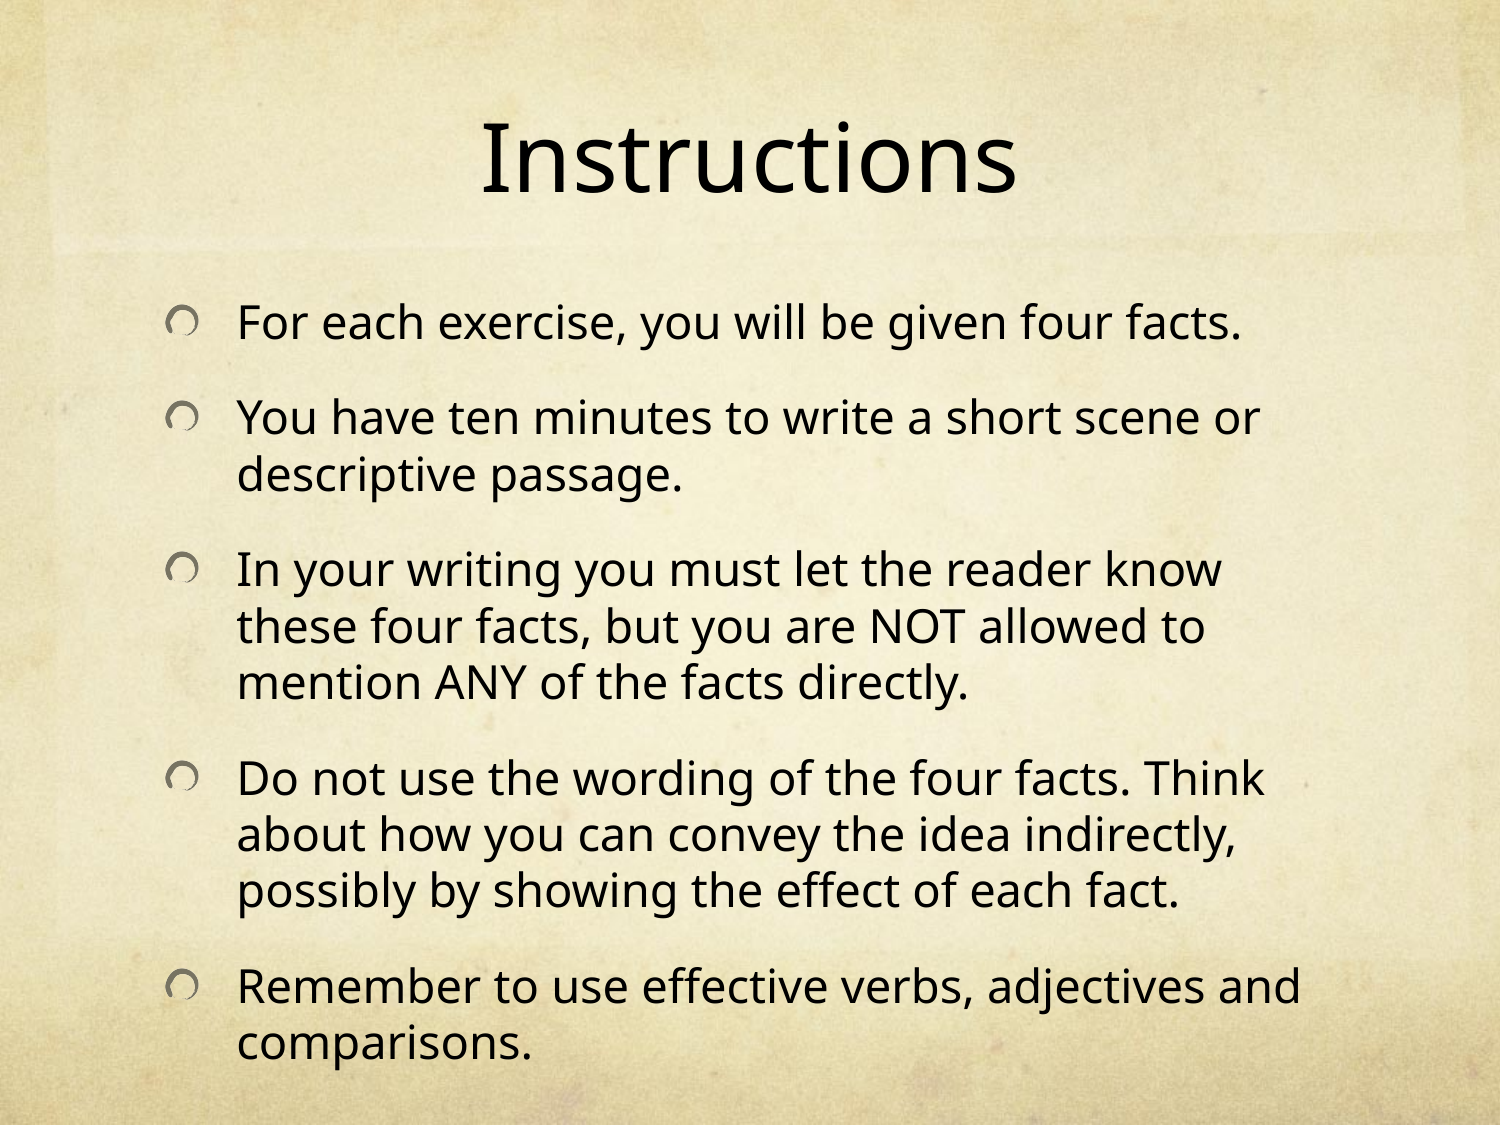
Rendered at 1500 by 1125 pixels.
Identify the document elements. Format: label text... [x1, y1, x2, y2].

picture [0, 0, 1500, 1125]
title Instructions [150, 82, 1350, 225]
list For each exercise, you will be given four facts. You have ten minutes to write a short scene or descriptive passage. In your writing you must let the reader know these four facts, but you are NOT allowed to mention ANY of the facts directly. Do not use the wording of the four facts. Think about how you can convey the idea indirectly, possibly by showing the effect of each fact. Remember to use effective verbs, adjectives and comparisons. [150, 284, 1350, 1087]
